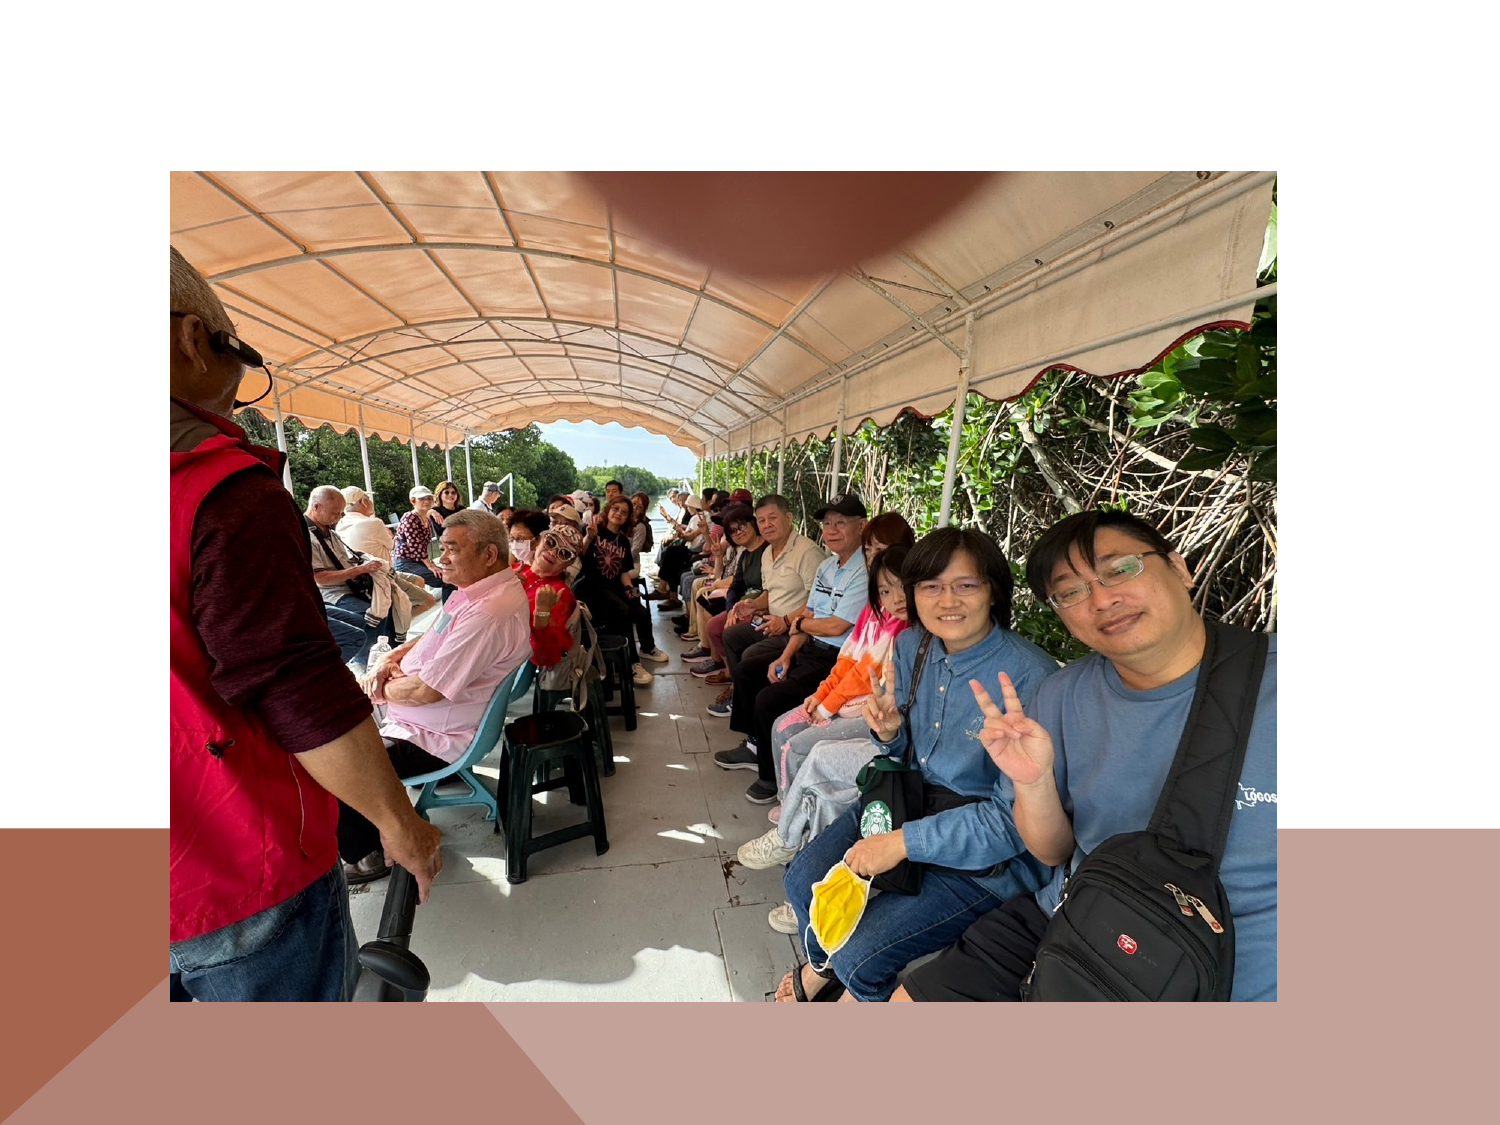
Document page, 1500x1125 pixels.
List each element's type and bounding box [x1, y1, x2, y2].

picture [169, 171, 1277, 1002]
